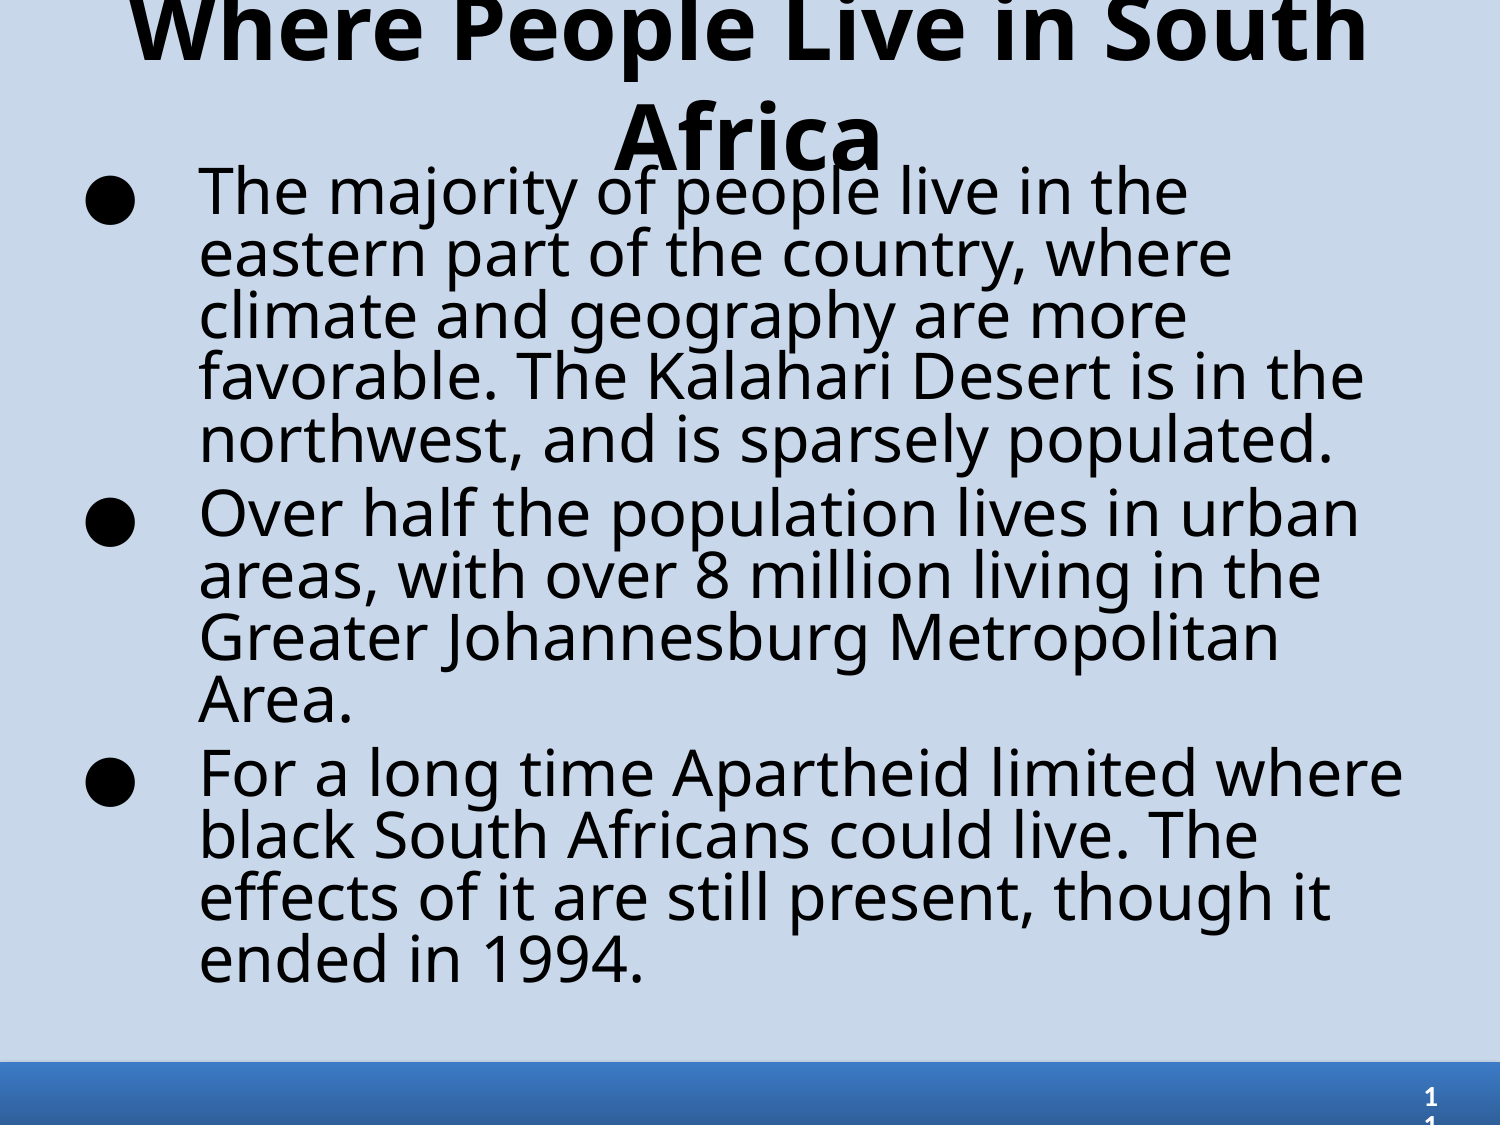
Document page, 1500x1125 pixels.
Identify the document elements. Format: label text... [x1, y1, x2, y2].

slide_number 11 [1415, 1070, 1450, 1120]
title Where People Live in South Africa [0, 0, 1500, 158]
list The majority of people live in the eastern part of the country, where climate and geography are more favorable. The Kalahari Desert is in the northwest, and is sparsely populated. Over half the population lives in urban areas, with over 8 million living in the Greater Johannesburg Metropolitan Area. For a long time Apartheid limited where black South Africans could live. The effects of it are still present, though it ended in 1994. [75, 157, 1425, 1071]
